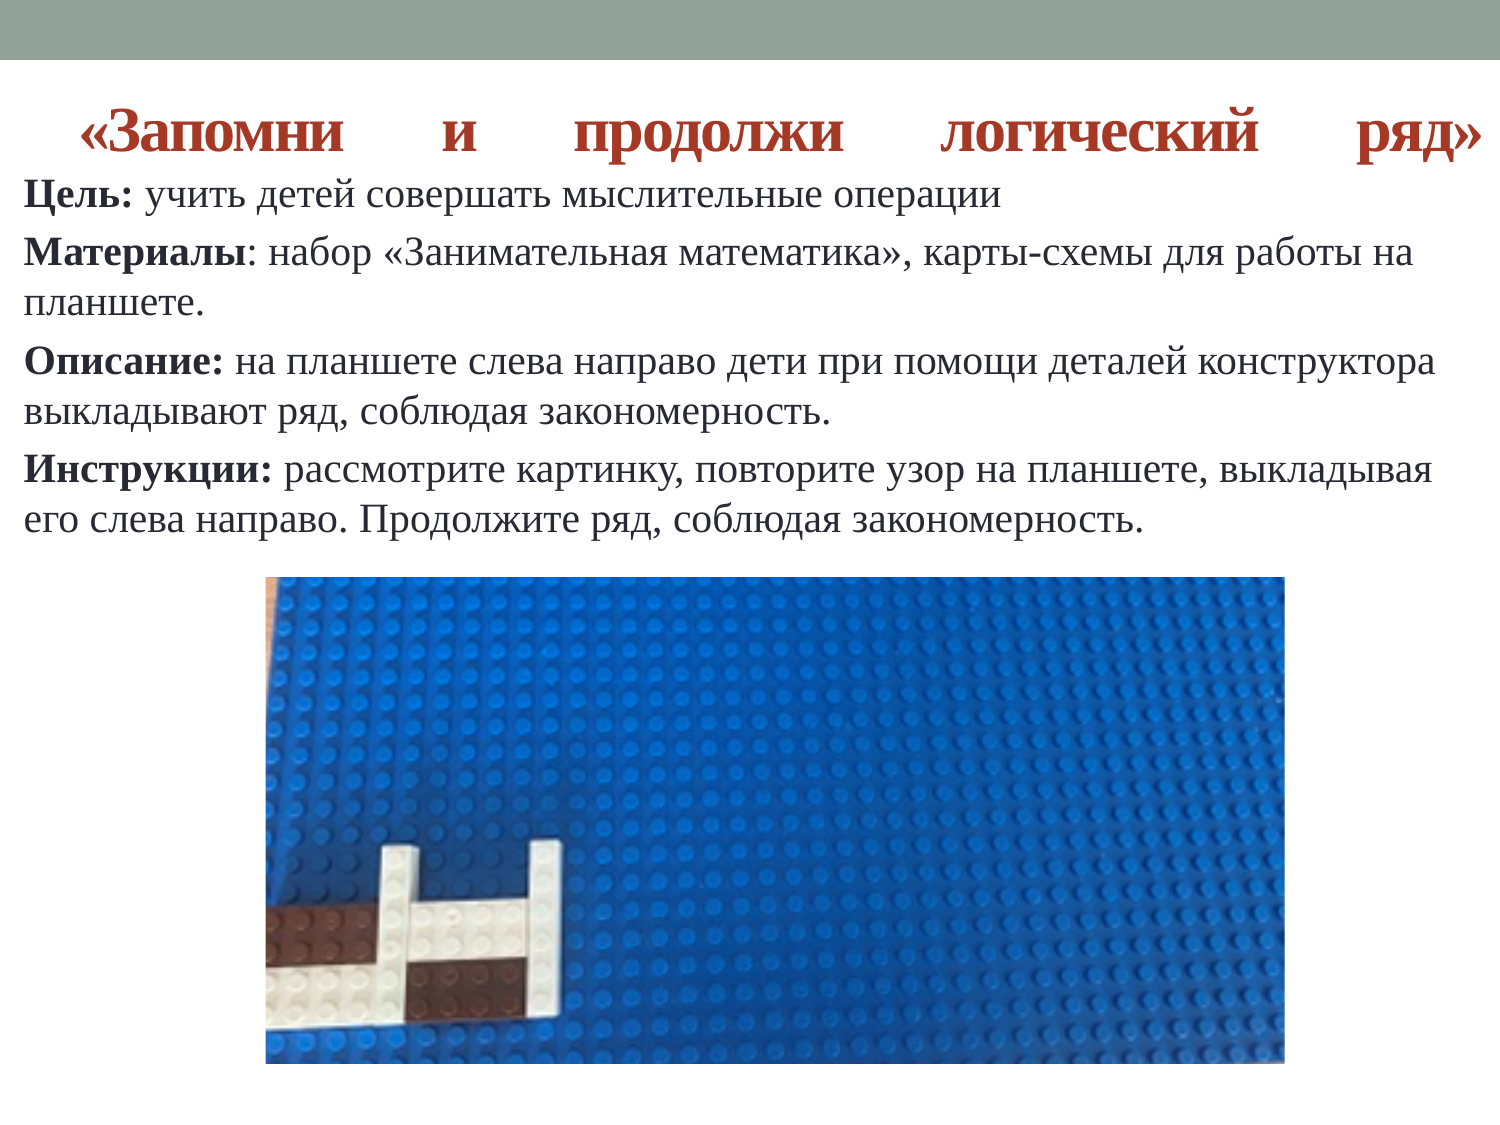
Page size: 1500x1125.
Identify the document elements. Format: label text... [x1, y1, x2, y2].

picture [265, 577, 1286, 1064]
list Цель: учить детей совершать мыслительные операции Материалы: набор «Занимательная математика», карты-схемы для работы на планшете. Описание: на планшете слева направо дети при помощи деталей конструктора выкладывают ряд, соблюдая закономерность. Инструкции: рассмотрите картинку, повторите узор на планшете, выкладывая его слева направо. Продолжите ряд, соблюдая закономерность. [8, 158, 1492, 1099]
title «Запомни и продолжи логический ряд» [0, 66, 1500, 250]
